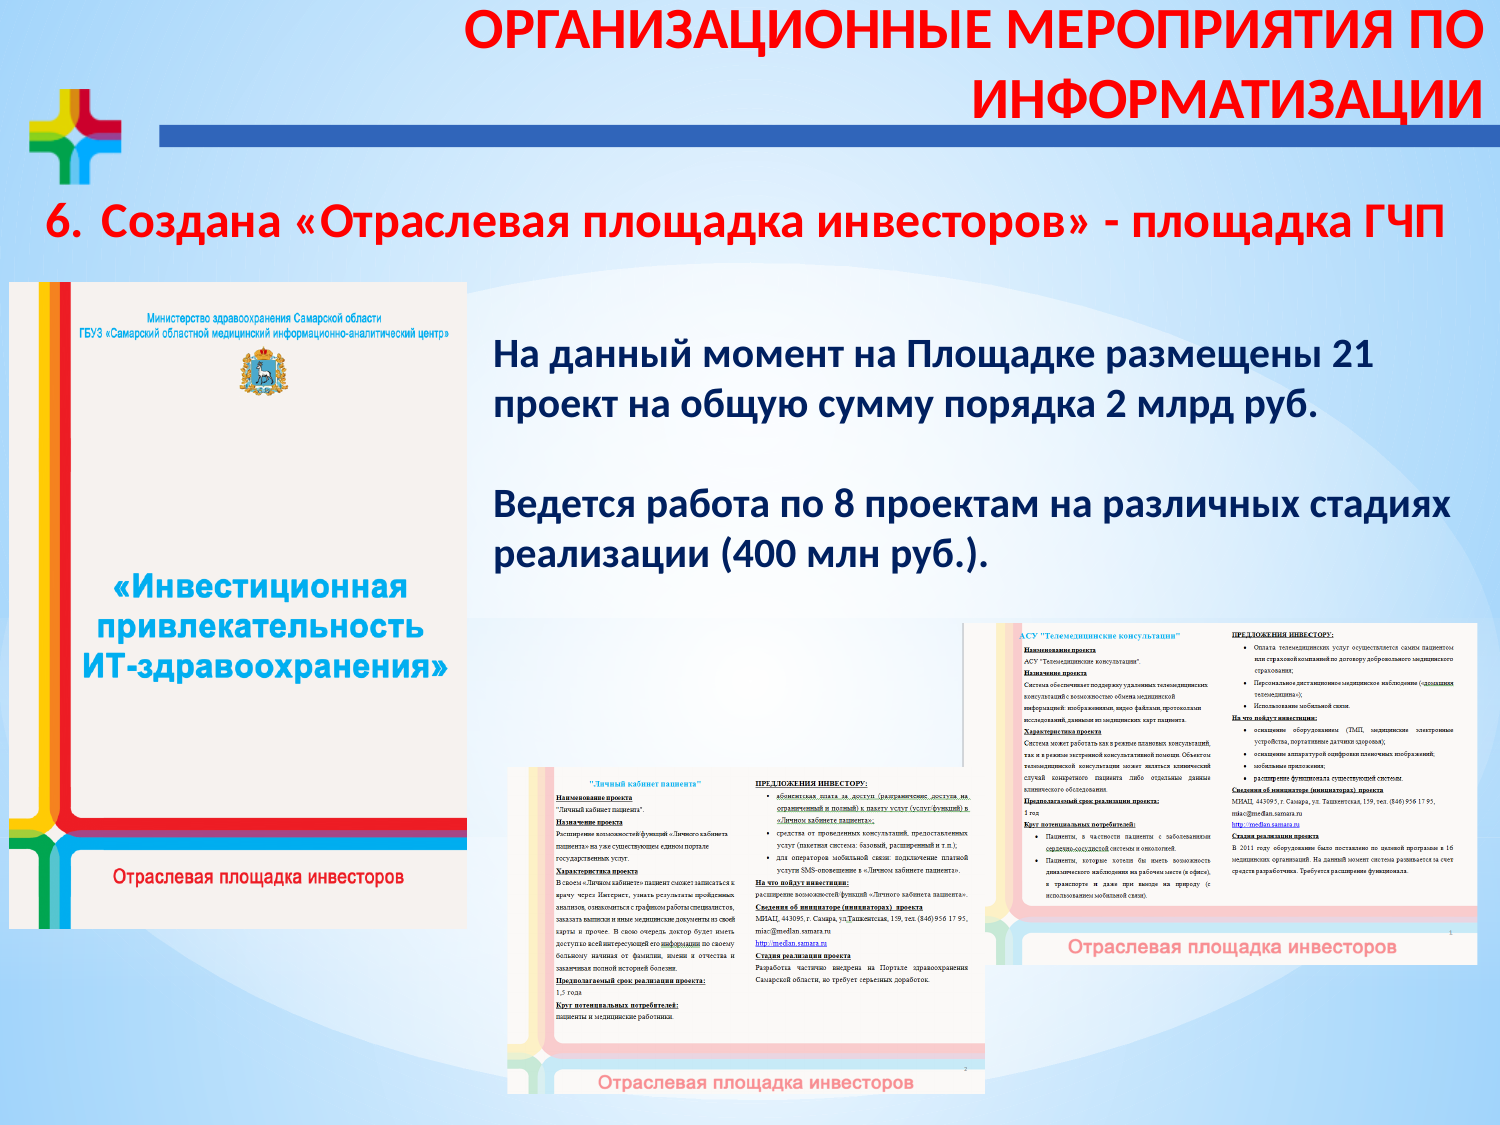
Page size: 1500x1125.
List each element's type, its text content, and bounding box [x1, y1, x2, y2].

title ОРГАНИЗАЦИОННЫЕ МЕРОПРИЯТИЯ ПО ИНФОРМАТИЗАЦИИ [112, 35, 1500, 138]
picture [71, 850, 467, 929]
picture [507, 623, 1478, 1095]
text_box На данный момент на Площадке размещены 21 проект на общую сумму порядка 2 млрд руб. Ведется работа по 8 проектам на различных стадиях реализации (400 млн руб.). [478, 318, 1500, 584]
picture [29, 89, 125, 185]
picture [9, 282, 467, 929]
text_box [158, 124, 1500, 148]
text_box Создана «Отраслевая площадка инвесторов» - площадка ГЧП [5, 179, 1487, 255]
